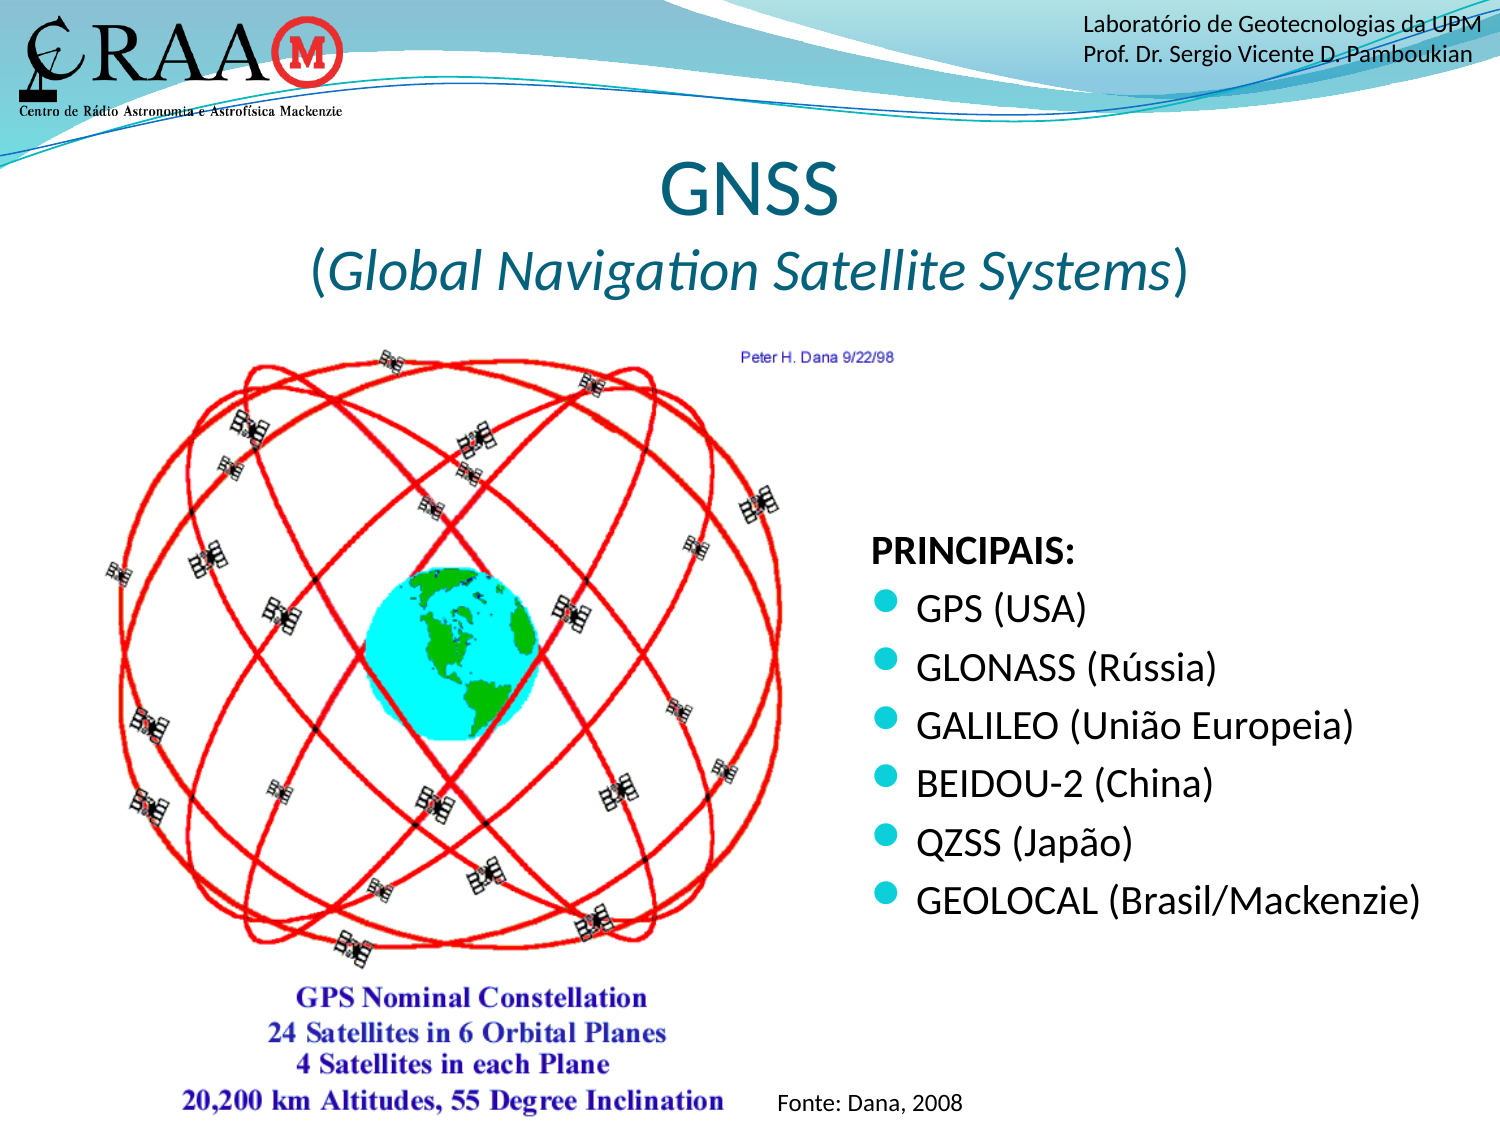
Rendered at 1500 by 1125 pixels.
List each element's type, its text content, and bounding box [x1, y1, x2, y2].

picture [3, 342, 902, 1123]
title GNSS (Global Navigation Satellite Systems) [159, 125, 1341, 303]
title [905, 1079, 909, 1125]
list PRINCIPAIS: GPS (USA) GLONASS (Rússia) GALILEO (União Europeia) BEIDOU-2 (China) QZSS (Japão) GEOLOCAL (Brasil/Mackenzie) [909, 515, 1483, 1015]
text_box Fonte: Dana, 2008 [909, 1079, 979, 1125]
picture [17, 14, 343, 116]
